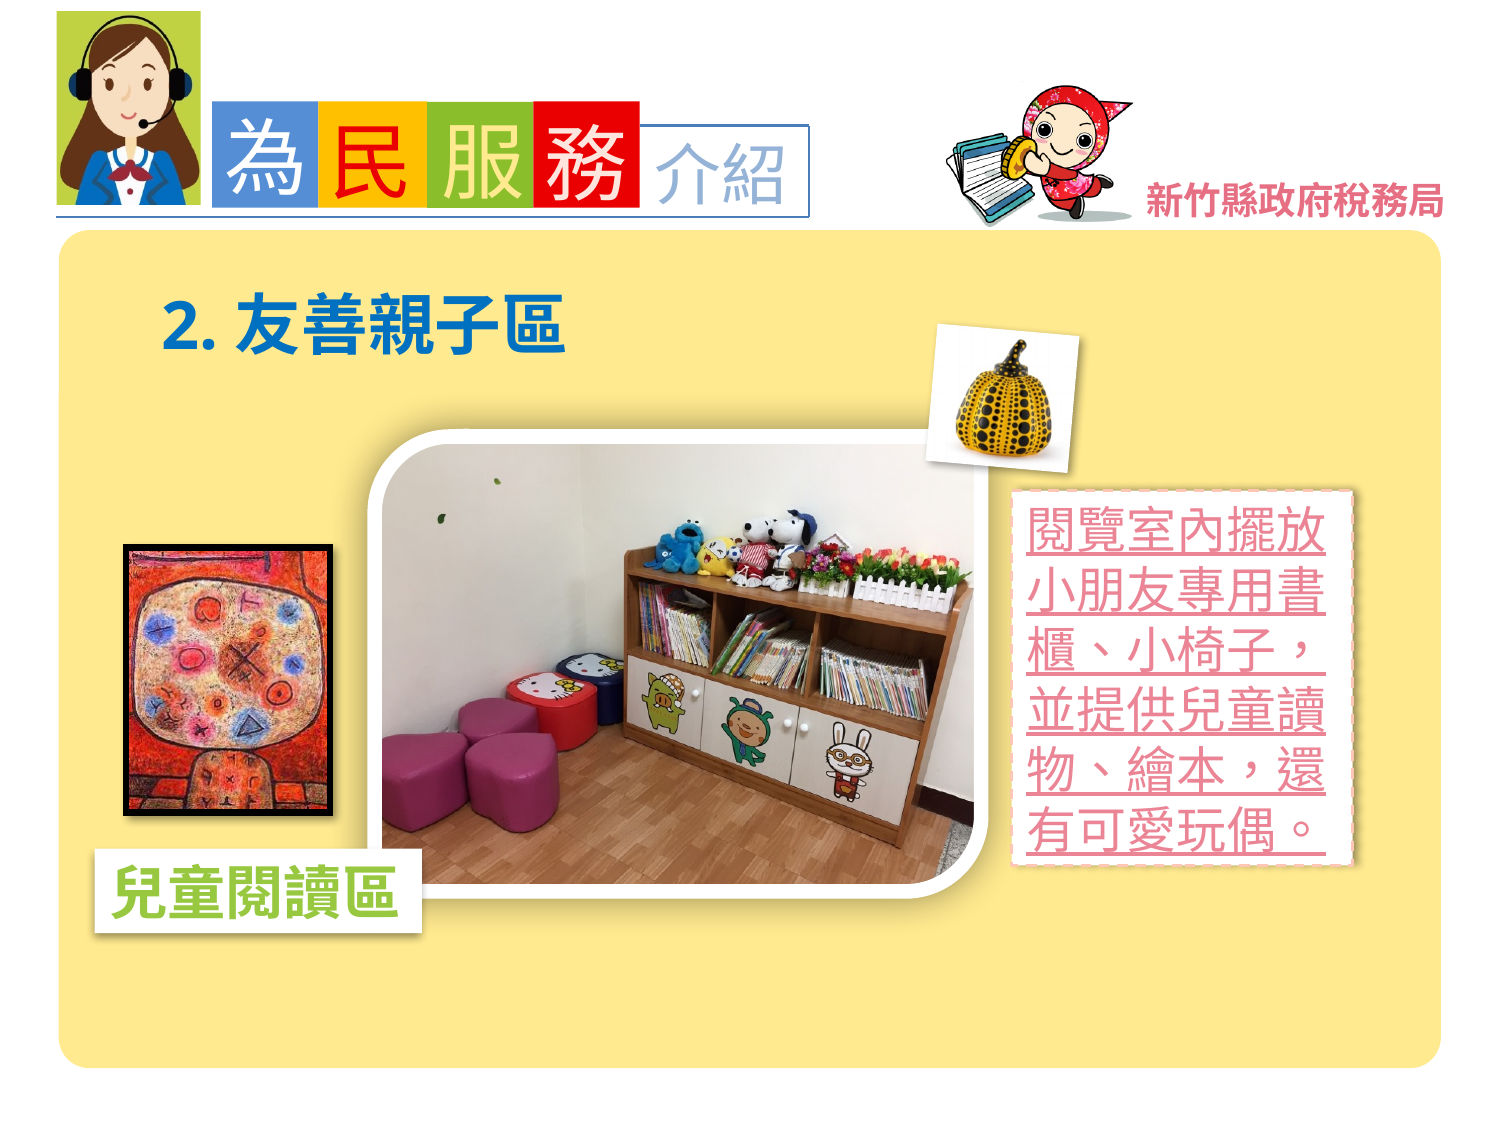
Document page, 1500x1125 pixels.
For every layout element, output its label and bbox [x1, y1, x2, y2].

picture [374, 329, 1074, 892]
picture [129, 550, 327, 810]
text_box [56, 11, 1475, 1069]
